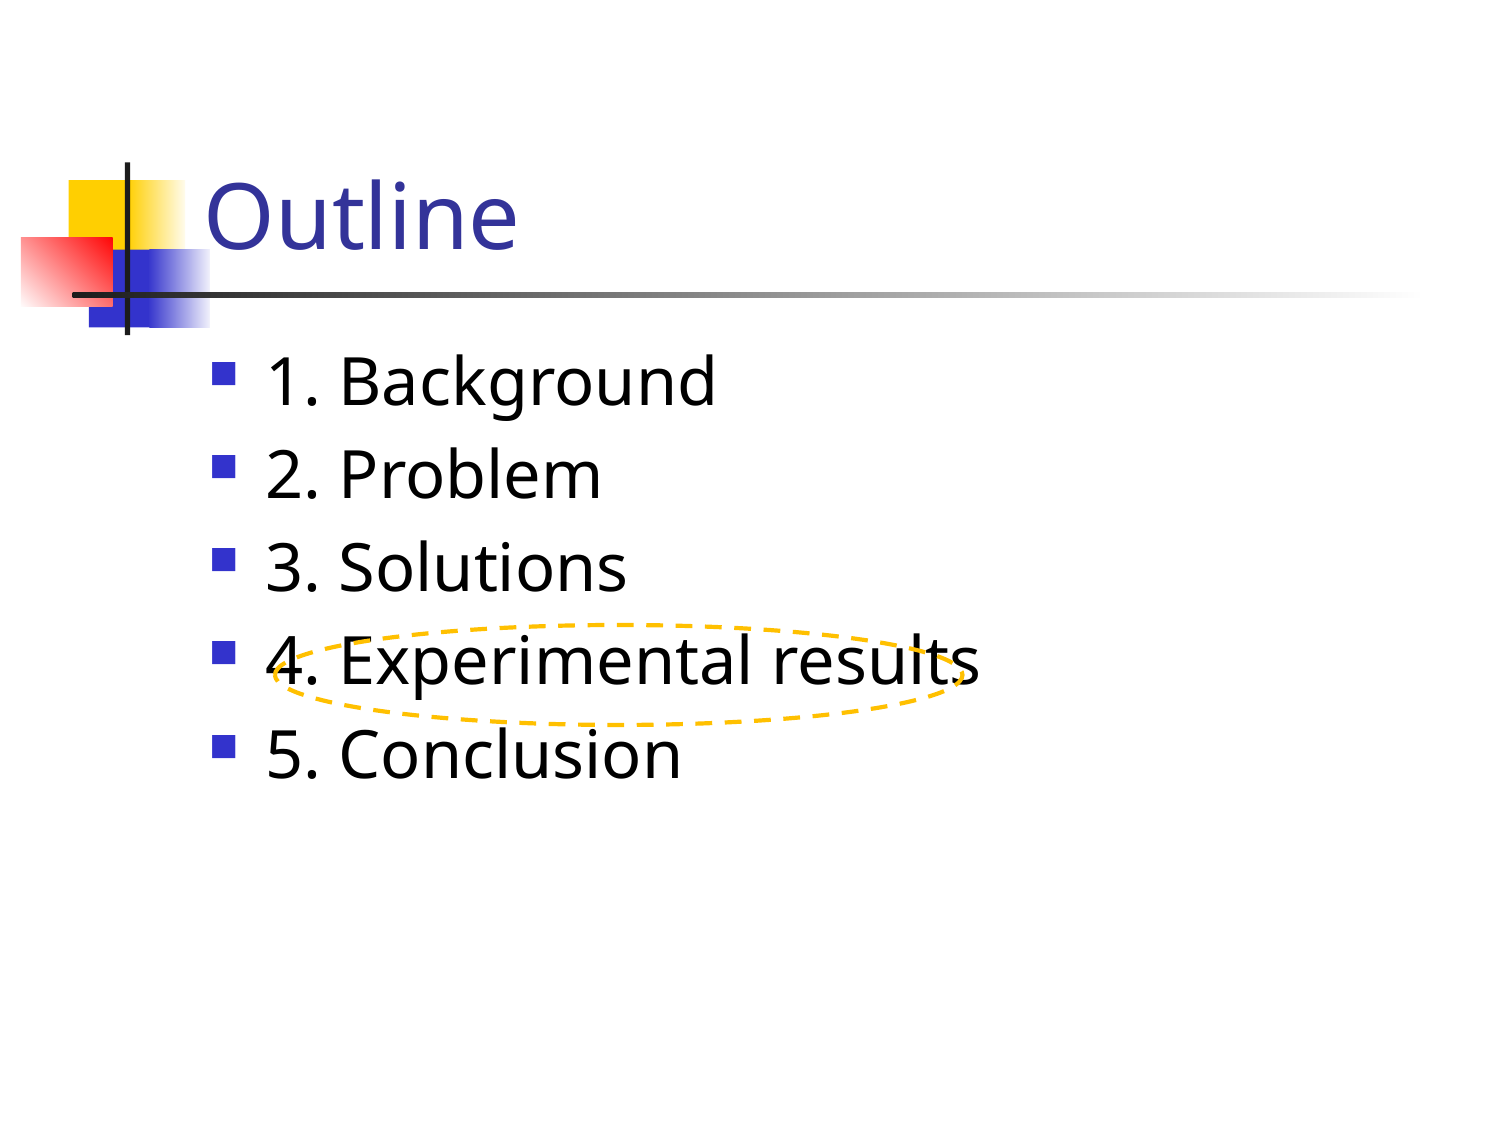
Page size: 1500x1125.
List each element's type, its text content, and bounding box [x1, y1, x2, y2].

text_box [272, 622, 965, 728]
title Outline [188, 35, 1468, 275]
list 1. Background 2. Problem 3. Solutions 4. Experimental results 5. Conclusion [193, 331, 1469, 1006]
